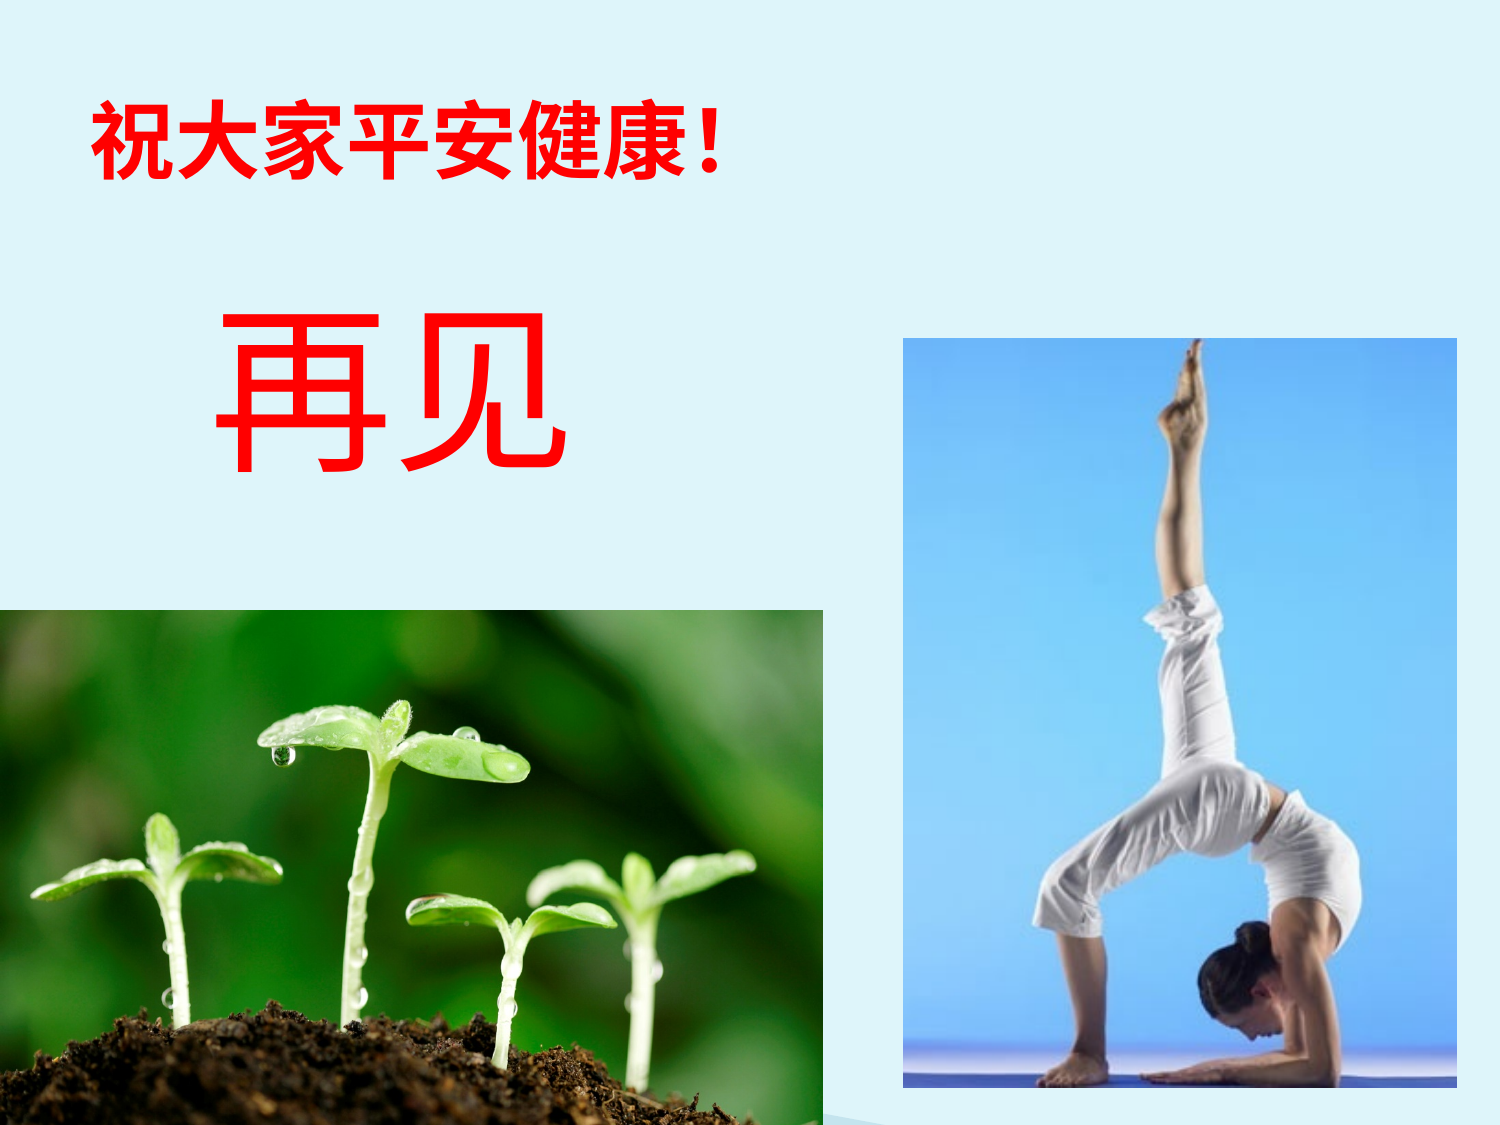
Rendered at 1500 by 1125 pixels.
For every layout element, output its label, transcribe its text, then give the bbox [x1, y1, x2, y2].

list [0, 610, 824, 1125]
title 祝大家平安健康！ [75, 45, 1425, 233]
picture [903, 337, 1457, 1089]
text_box 再见 [194, 267, 668, 502]
